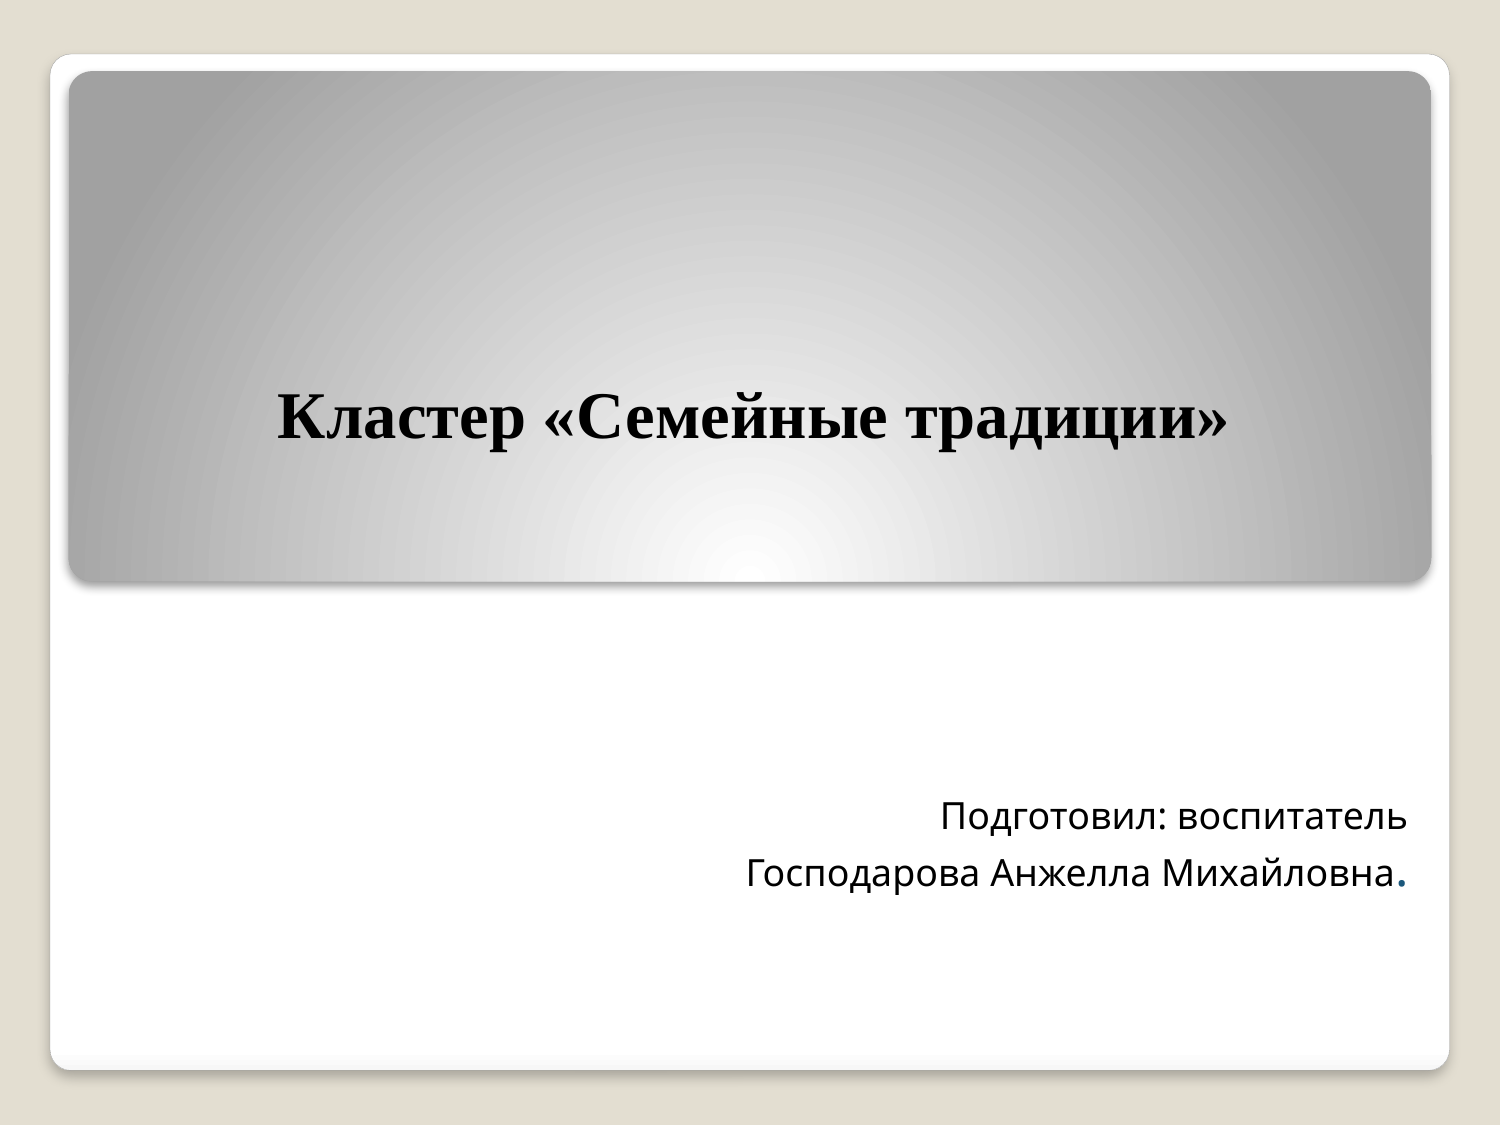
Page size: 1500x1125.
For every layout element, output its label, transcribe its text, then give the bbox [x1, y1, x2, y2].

title Кластер «Семейные традиции» [117, 257, 1393, 540]
subtitle Подготовил: воспитатель Господарова Анжелла Михайловна. [118, 491, 1424, 1024]
